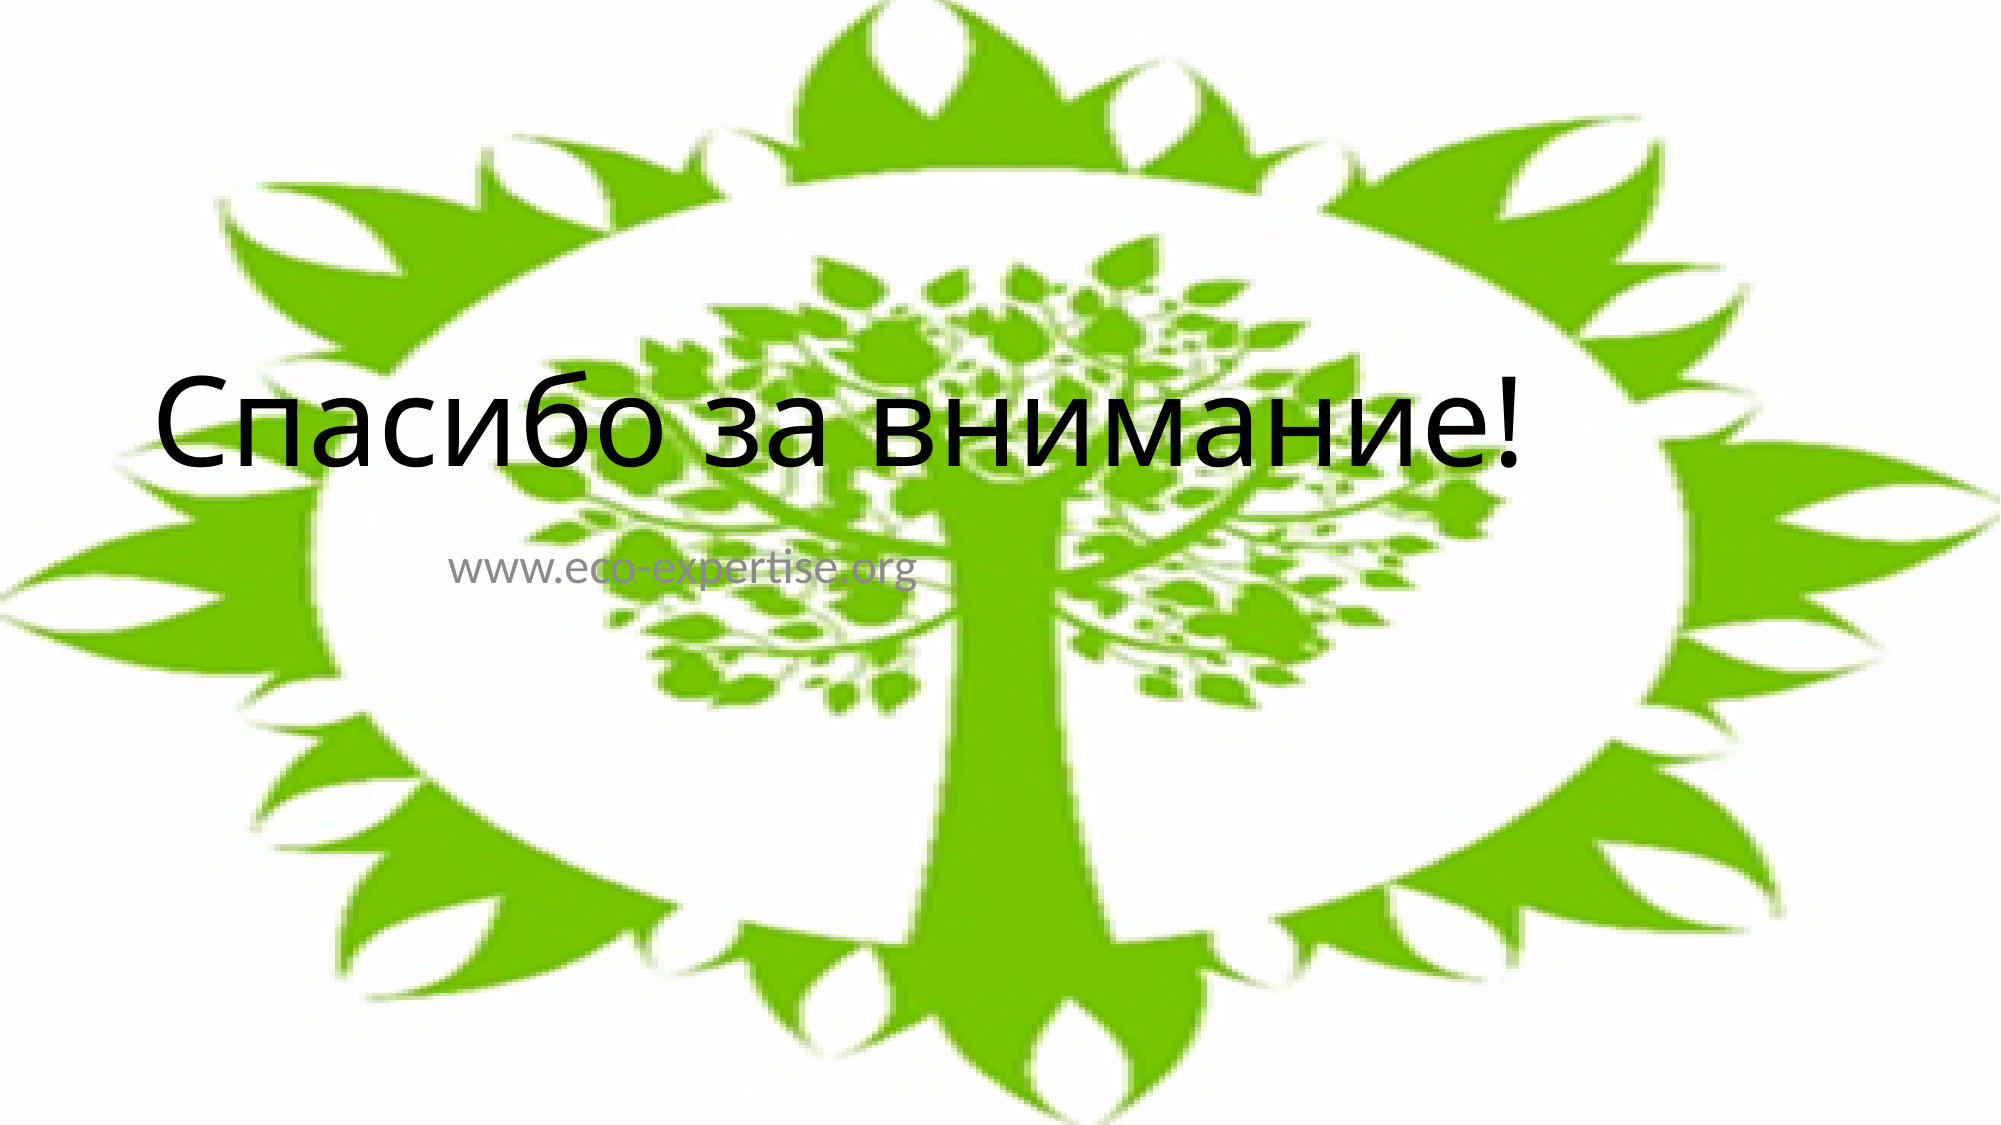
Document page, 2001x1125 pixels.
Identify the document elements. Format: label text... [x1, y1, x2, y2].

list www.eco-expertise.org [432, 532, 1023, 659]
title Спасибо за внимание! [136, 280, 1862, 502]
picture [0, 0, 2001, 1125]
